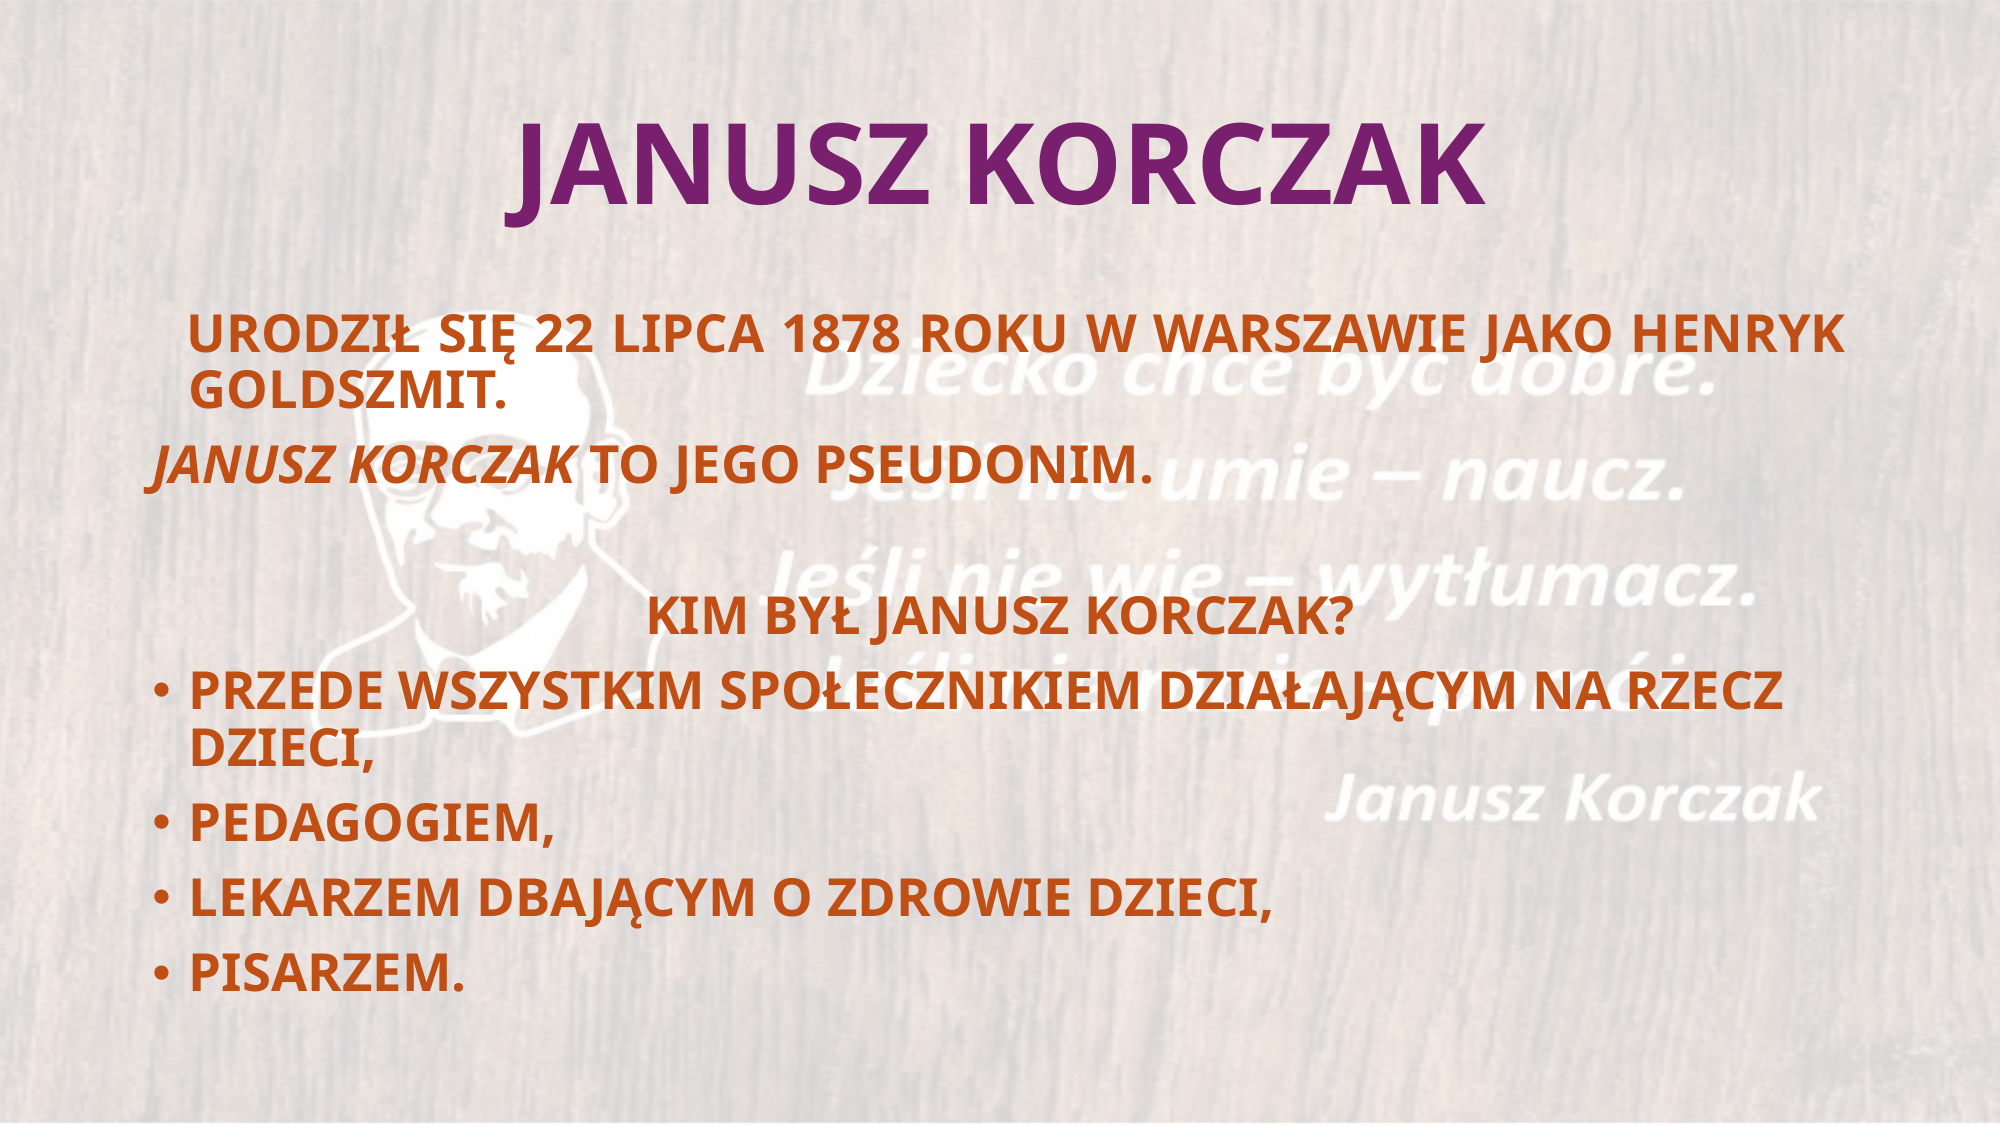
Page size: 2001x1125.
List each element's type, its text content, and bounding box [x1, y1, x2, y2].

title JANUSZ KORCZAK [137, 59, 1863, 278]
list URODZIŁ SIĘ 22 LIPCA 1878 ROKU W WARSZAWIE JAKO HENRYK GOLDSZMIT. JANUSZ KORCZAK TO JEGO PSEUDONIM. KIM BYŁ JANUSZ KORCZAK? PRZEDE WSZYSTKIM SPOŁECZNIKIEM DZIAŁAJĄCYM NA RZECZ DZIECI, PEDAGOGIEM, LEKARZEM DBAJĄCYM O ZDROWIE DZIECI, PISARZEM. [137, 299, 1863, 1014]
